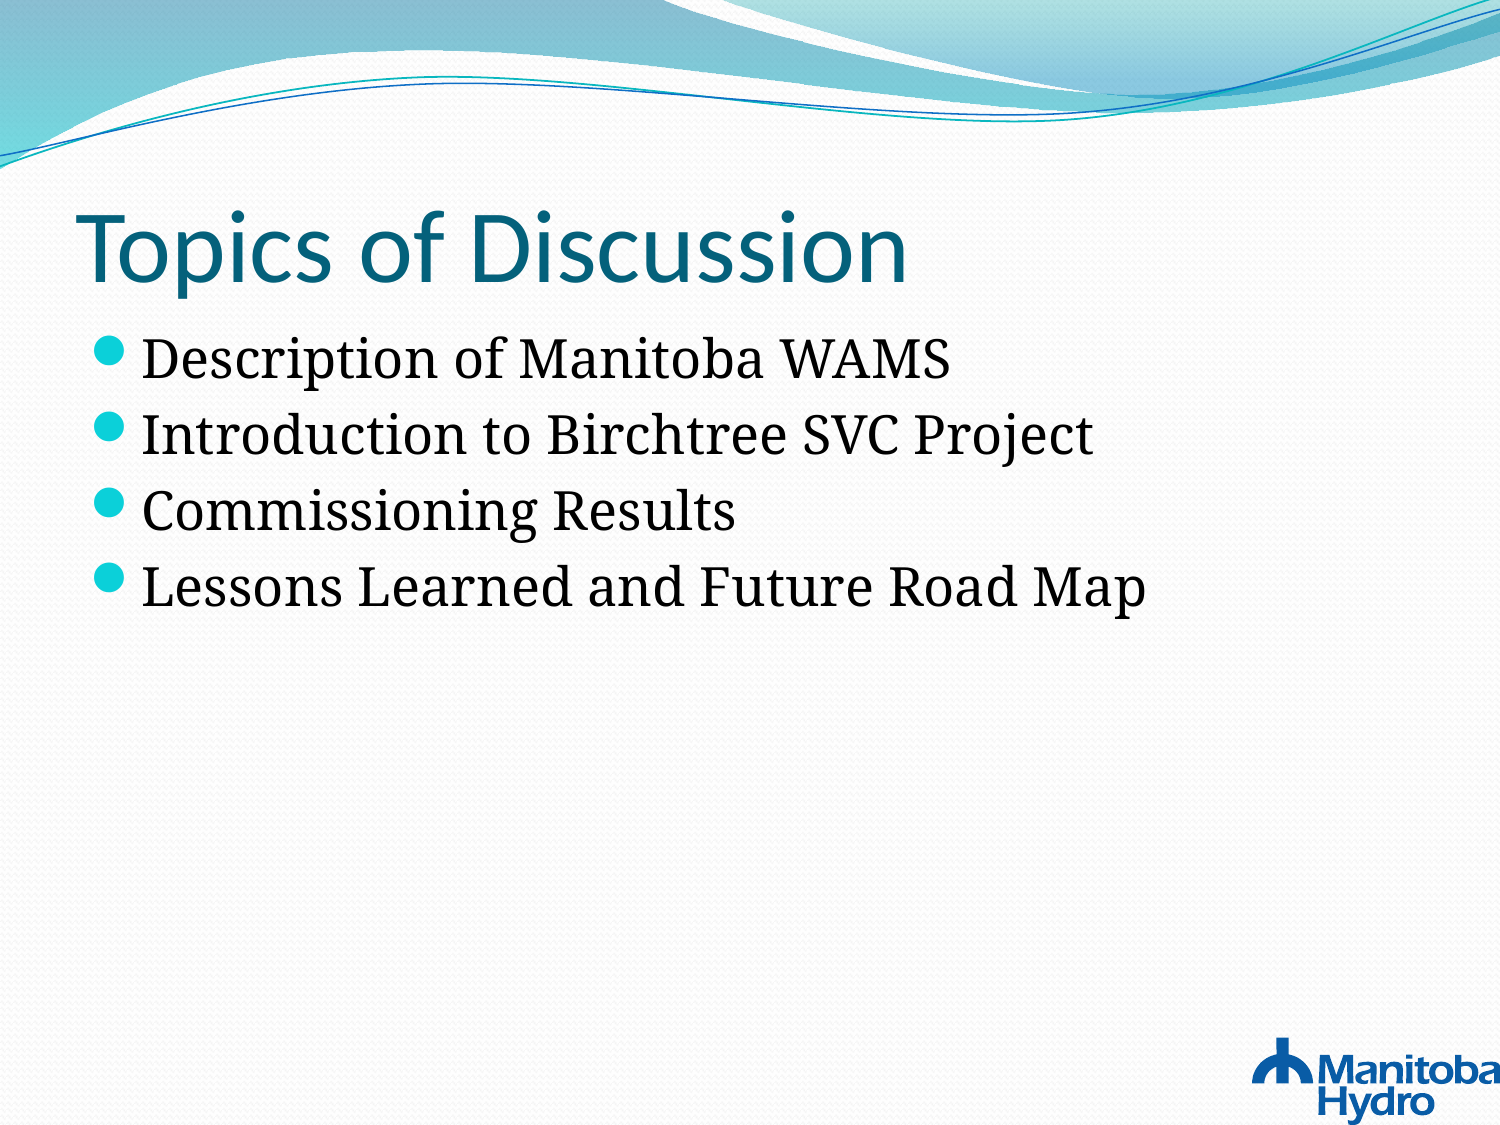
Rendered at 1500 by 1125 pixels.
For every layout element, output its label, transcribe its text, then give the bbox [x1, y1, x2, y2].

title Topics of Discussion [75, 115, 1425, 303]
list Description of Manitoba WAMS Introduction to Birchtree SVC Project Commissioning Results Lessons Learned and Future Road Map [75, 317, 1425, 1038]
picture [1251, 1037, 1500, 1125]
